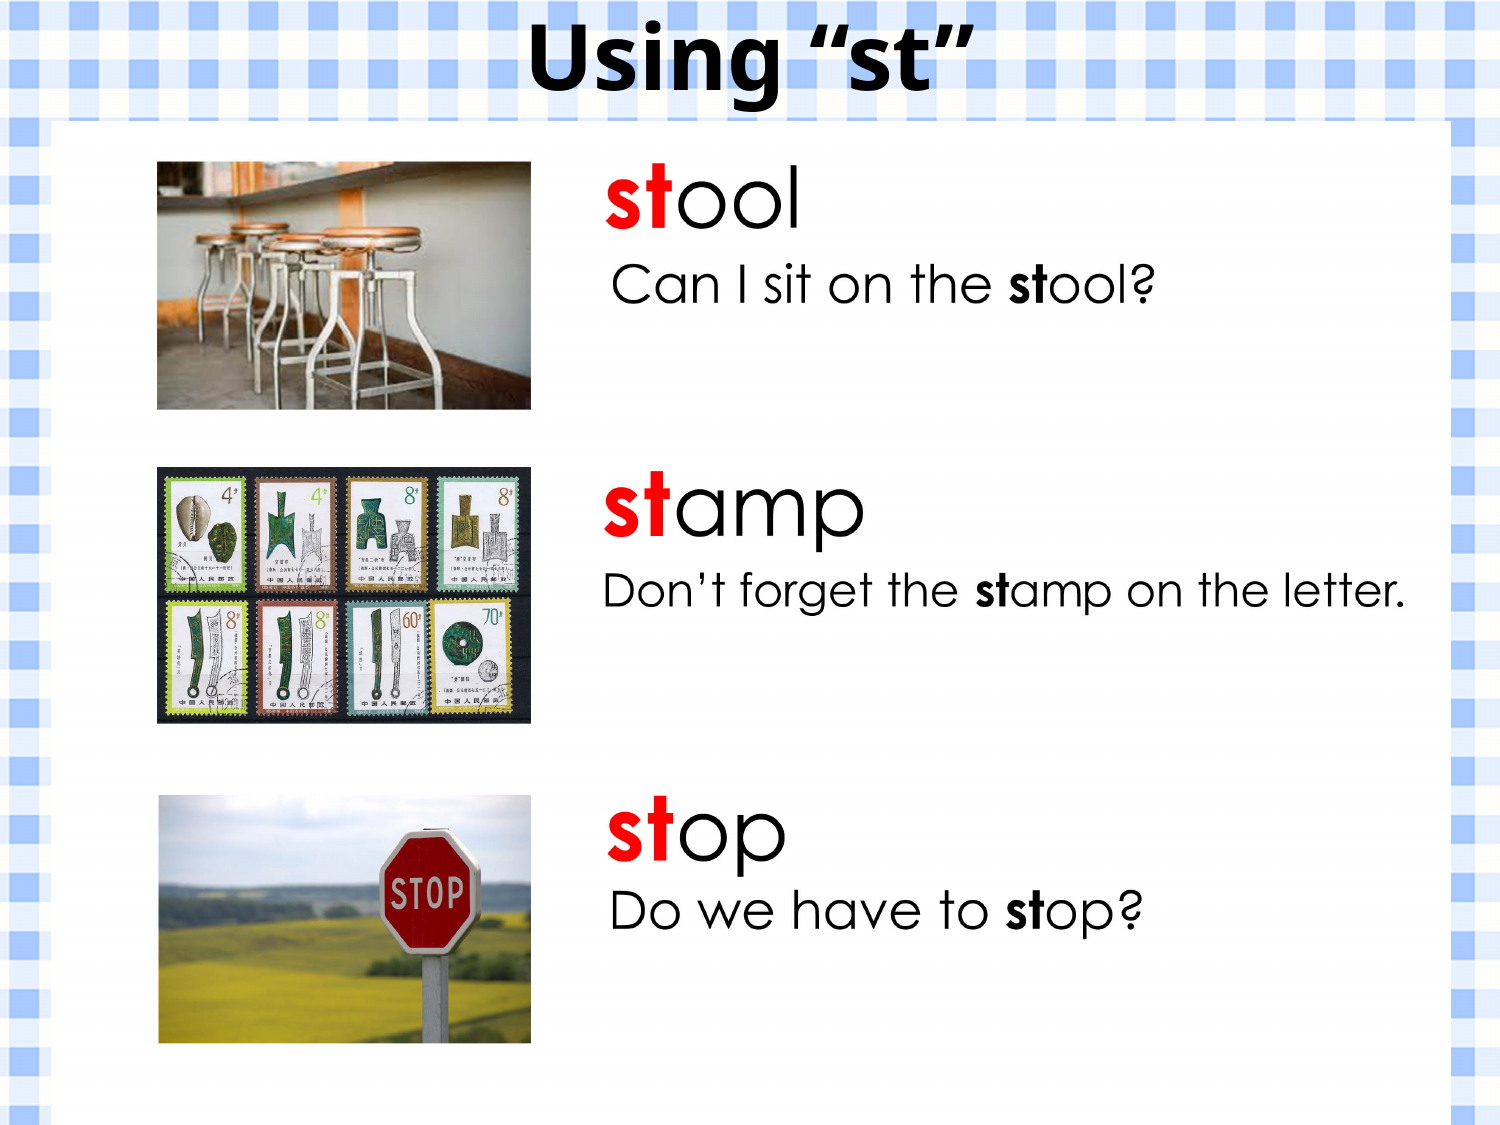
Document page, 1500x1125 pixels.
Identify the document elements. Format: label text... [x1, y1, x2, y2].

picture [0, 0, 1500, 1125]
title Using “st” [75, 0, 1425, 119]
